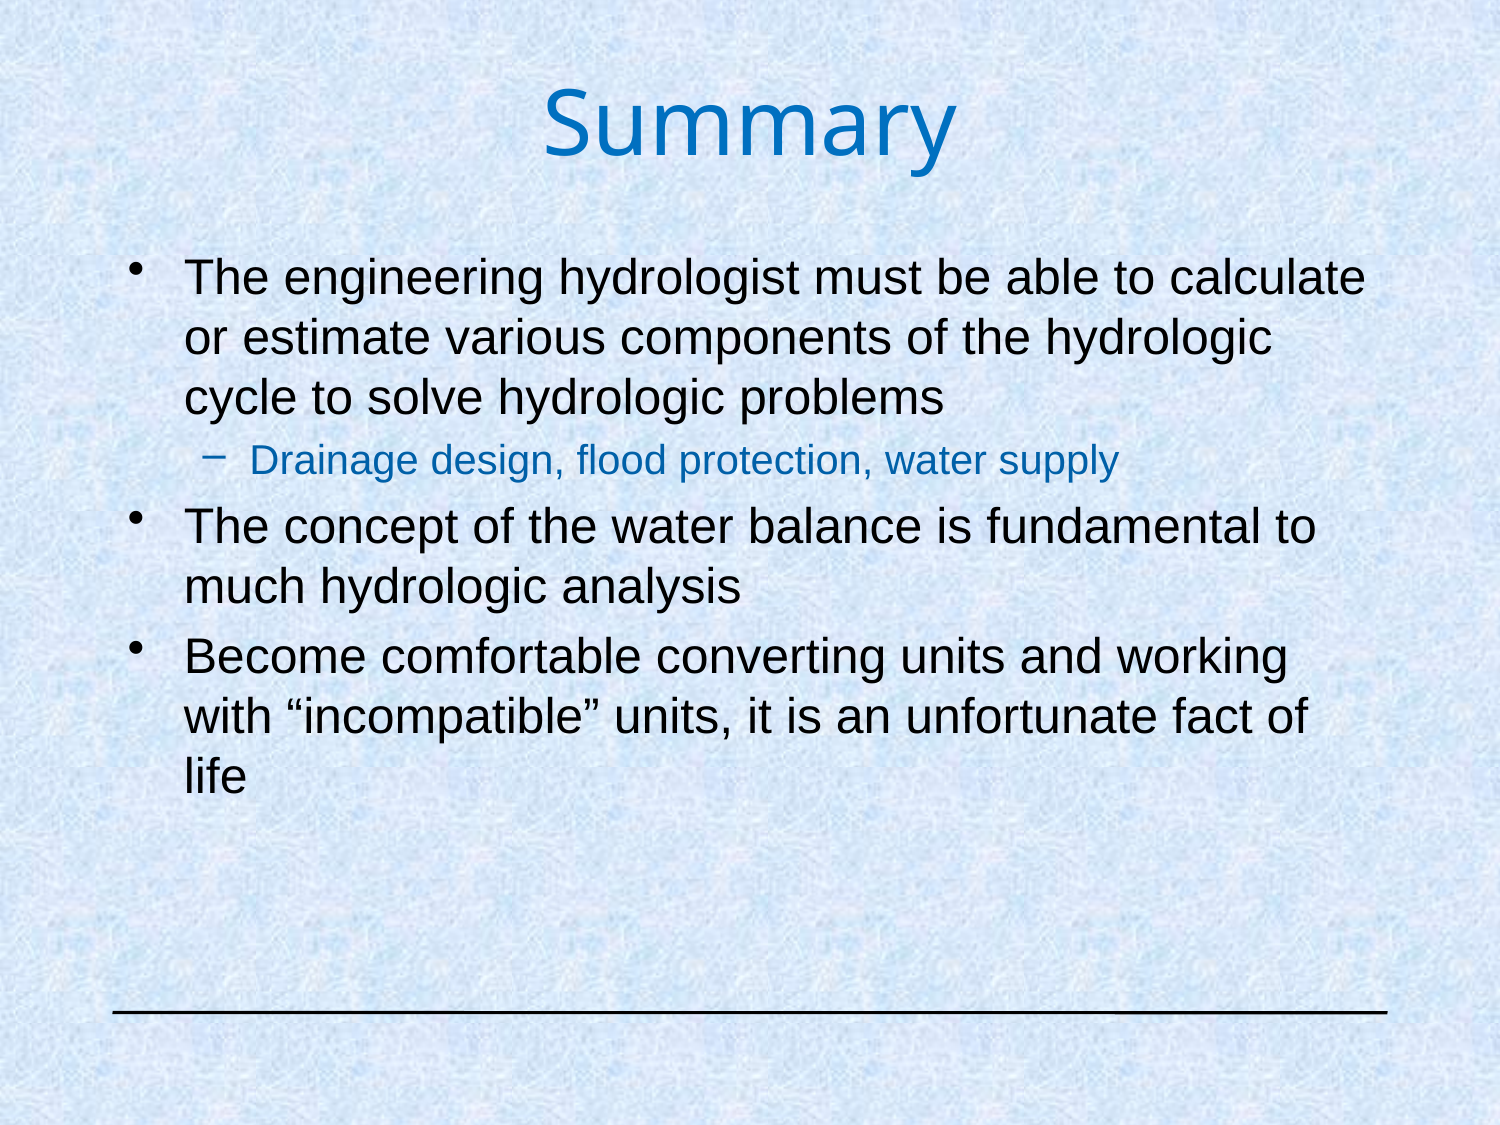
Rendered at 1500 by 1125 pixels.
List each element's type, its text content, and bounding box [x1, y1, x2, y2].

list The engineering hydrologist must be able to calculate or estimate various components of the hydrologic cycle to solve hydrologic problems Drainage design, flood protection, water supply The concept of the water balance is fundamental to much hydrologic analysis Become comfortable converting units and working with “incompatible” units, it is an unfortunate fact of life [112, 237, 1388, 988]
picture [0, 0, 1500, 1125]
title Summary [112, 49, 1388, 188]
